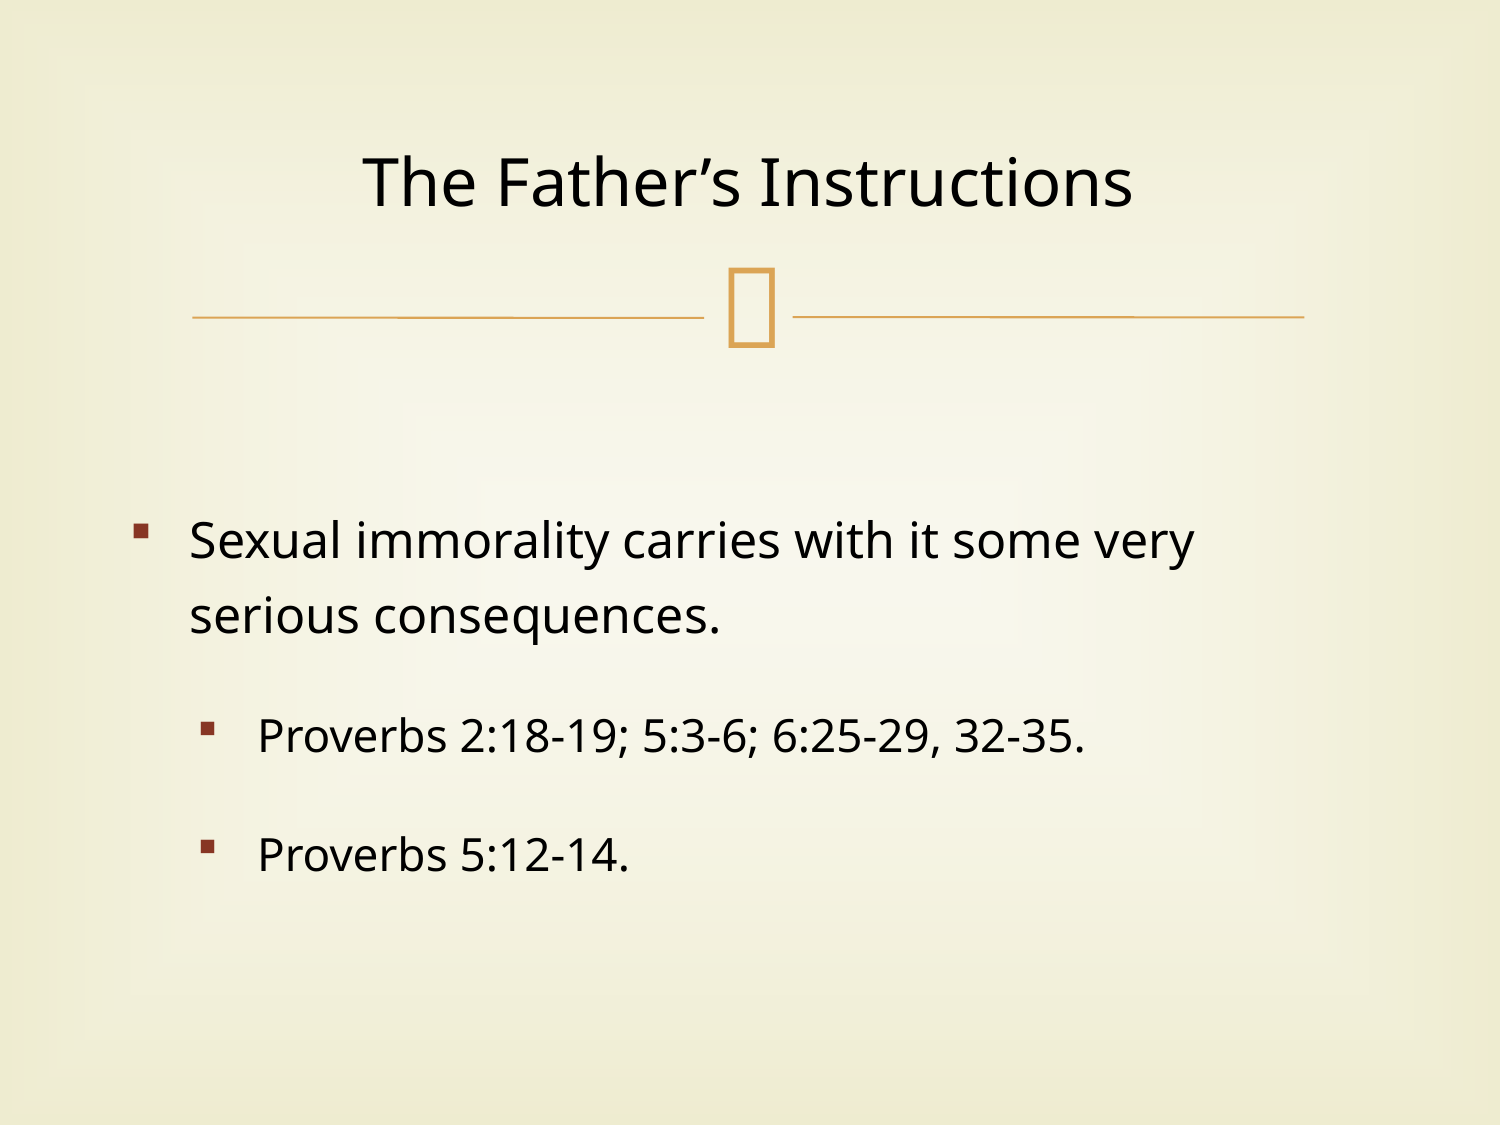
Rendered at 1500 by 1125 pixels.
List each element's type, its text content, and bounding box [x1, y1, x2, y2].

list Sexual immorality carries with it some very serious consequences. Proverbs 2:18-19; 5:3-6; 6:25-29, 32-35. Proverbs 5:12-14. [114, 368, 1386, 1005]
title The Father’s Instructions [112, 93, 1386, 267]
